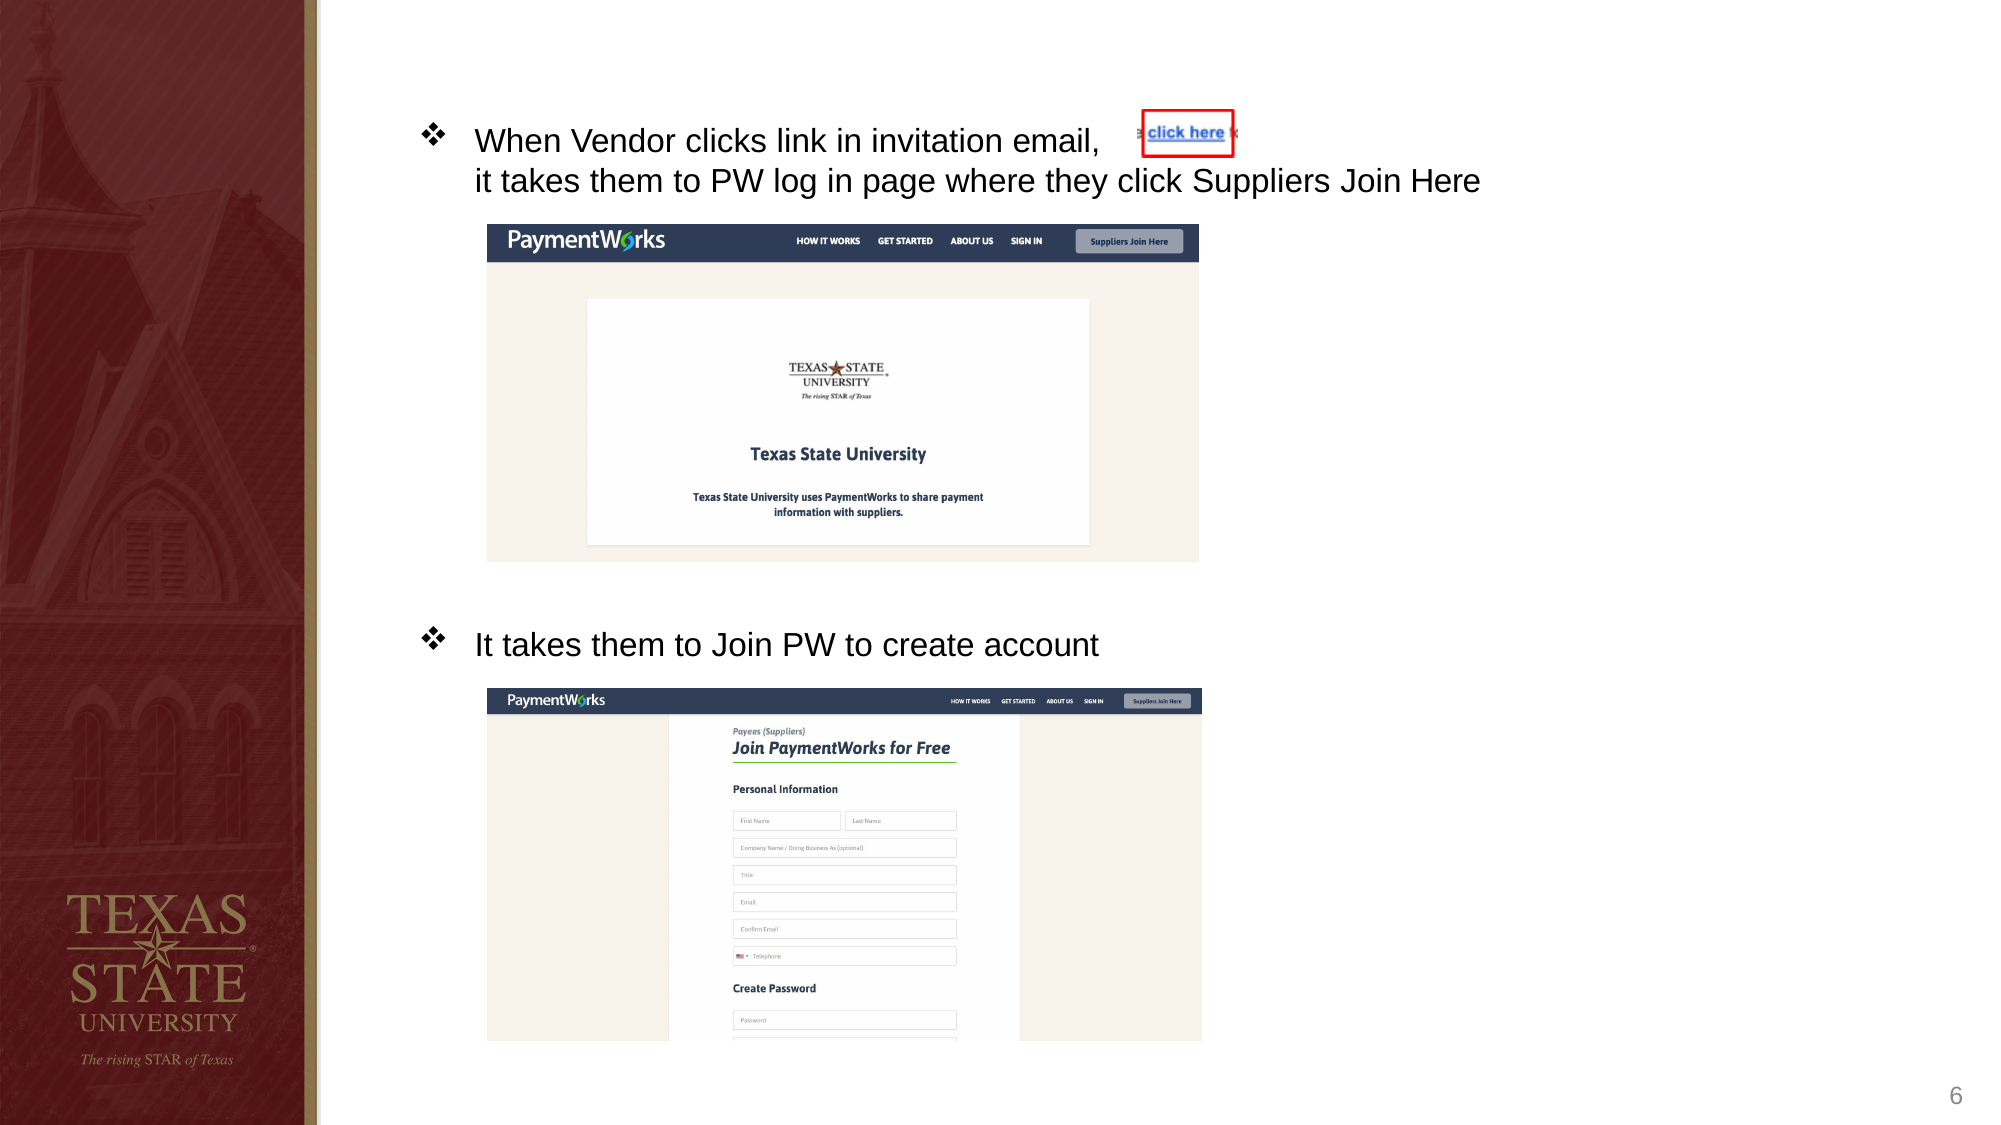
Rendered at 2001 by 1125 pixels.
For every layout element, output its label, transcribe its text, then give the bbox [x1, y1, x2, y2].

picture [487, 224, 1199, 562]
text_box When Vendor clicks link in invitation email, it takes them to PW log in page where they click Suppliers Join Here [416, 117, 1485, 199]
text_box It takes them to Join PW to create account [416, 621, 1105, 663]
slide_number 6 [1947, 1079, 1986, 1125]
picture [487, 688, 1202, 1041]
picture [1137, 109, 1238, 159]
picture [0, 0, 323, 1125]
